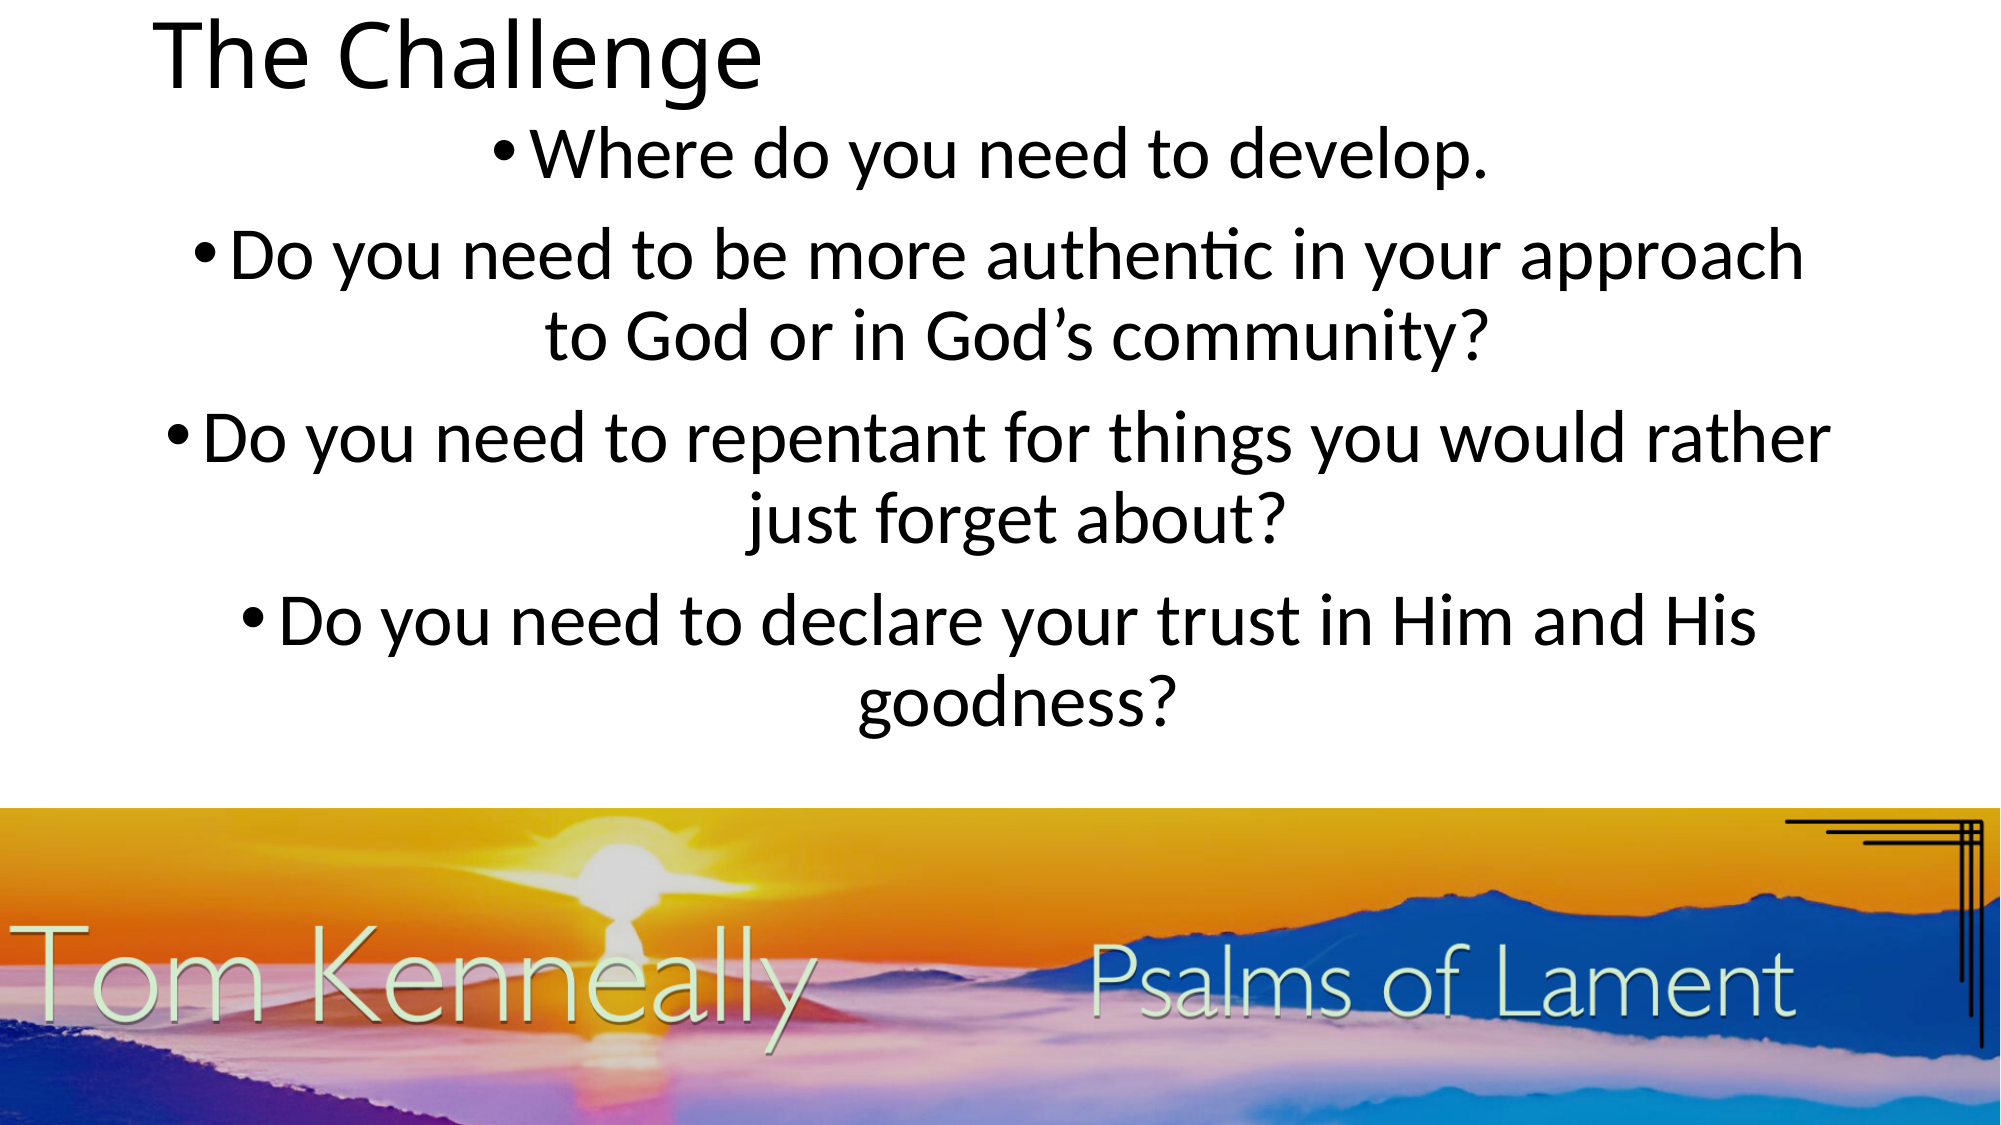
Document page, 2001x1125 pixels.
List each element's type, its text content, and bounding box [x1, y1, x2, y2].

picture [0, 0, 2001, 1125]
title The Challenge [137, 0, 1863, 105]
list Where do you need to develop. Do you need to be more authentic in your approach to God or in God’s community? Do you need to repentant for things you would rather just forget about? Do you need to declare your trust in Him and His goodness? [137, 105, 1863, 820]
